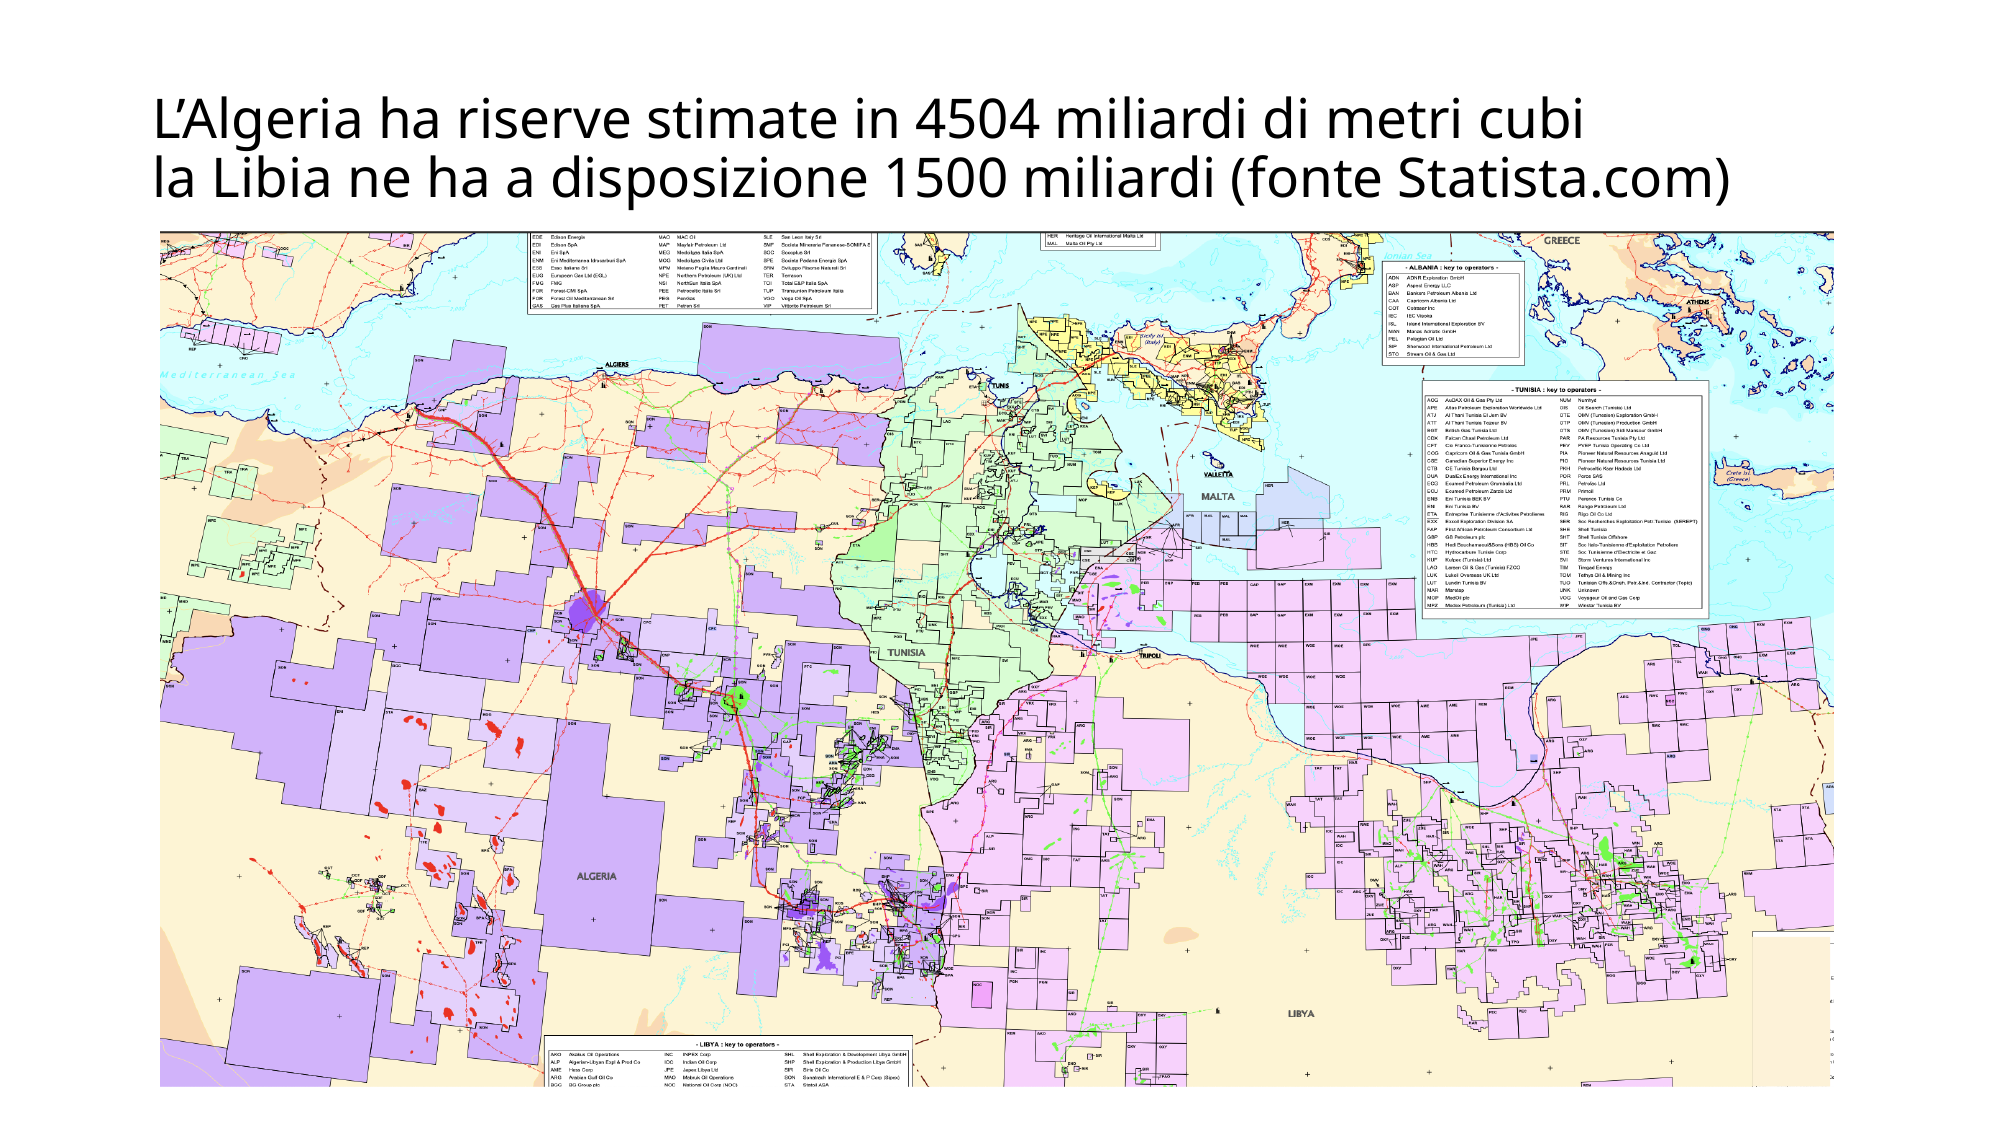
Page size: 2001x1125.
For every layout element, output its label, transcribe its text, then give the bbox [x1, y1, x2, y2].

title L’Algeria ha riserve stimate in 4504 miliardi di metri cubi la Libia ne ha a disposizione 1500 miliardi (fonte Statista.com) [137, 82, 1863, 300]
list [160, 231, 1834, 1087]
